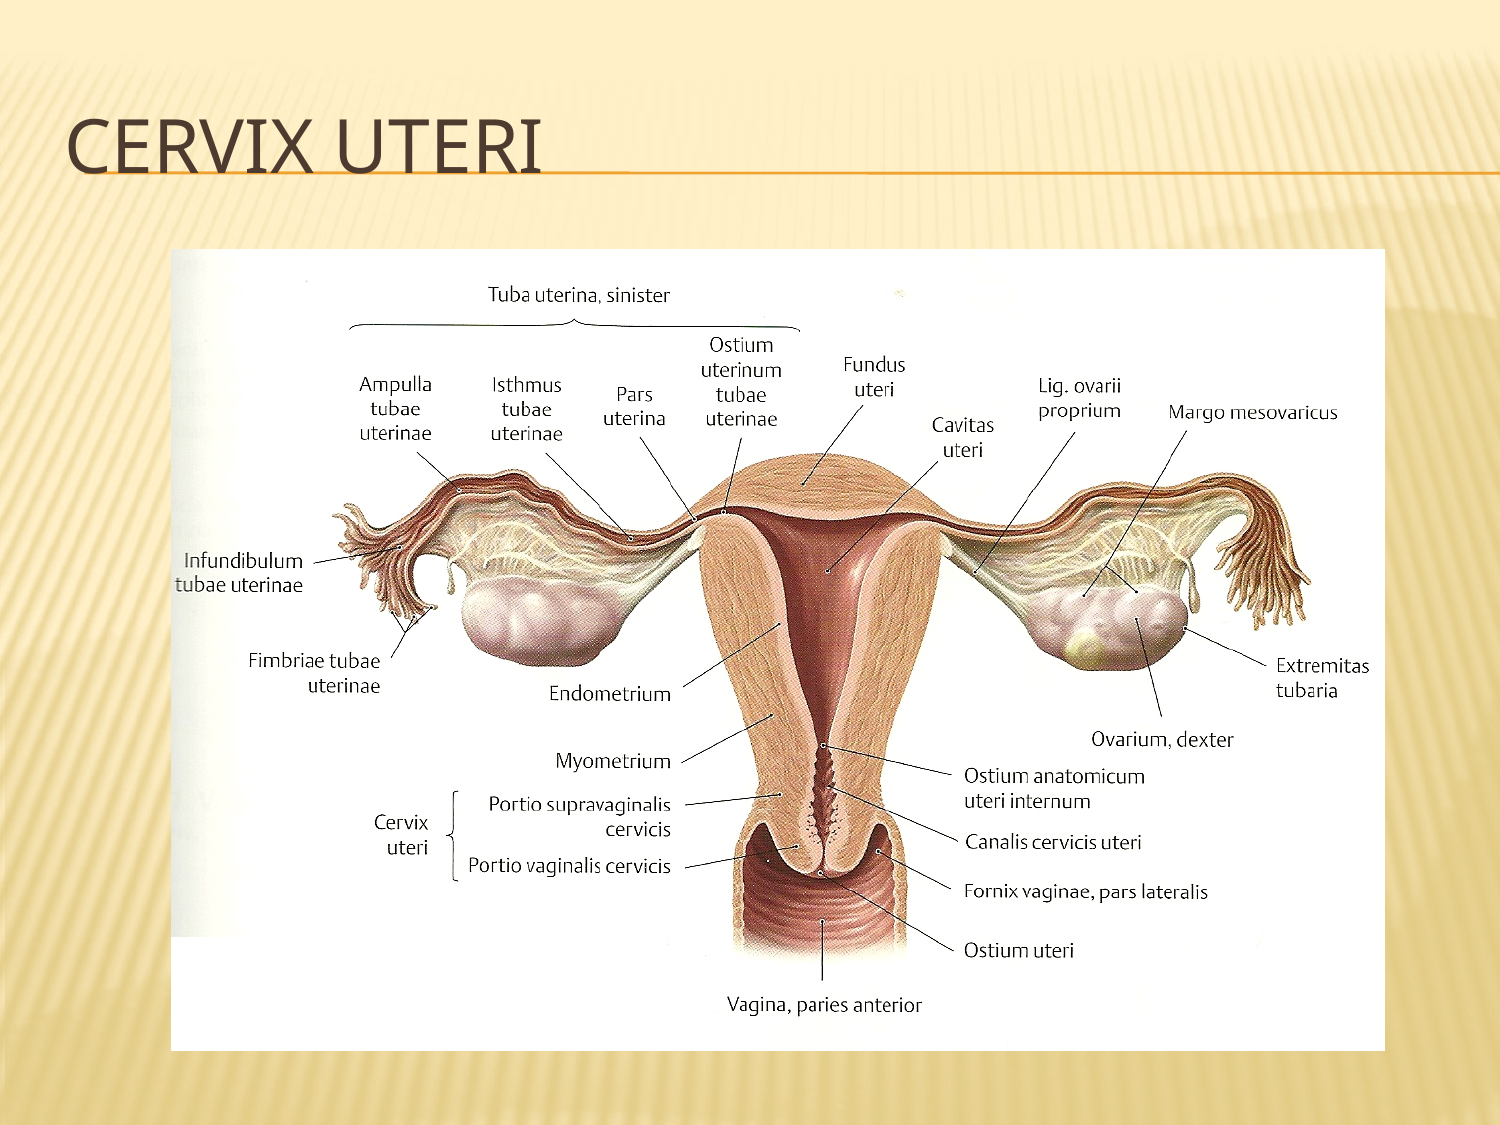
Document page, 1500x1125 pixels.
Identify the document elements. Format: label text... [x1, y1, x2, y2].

picture [170, 249, 1386, 1051]
title Cervix uteri [49, 75, 1475, 213]
